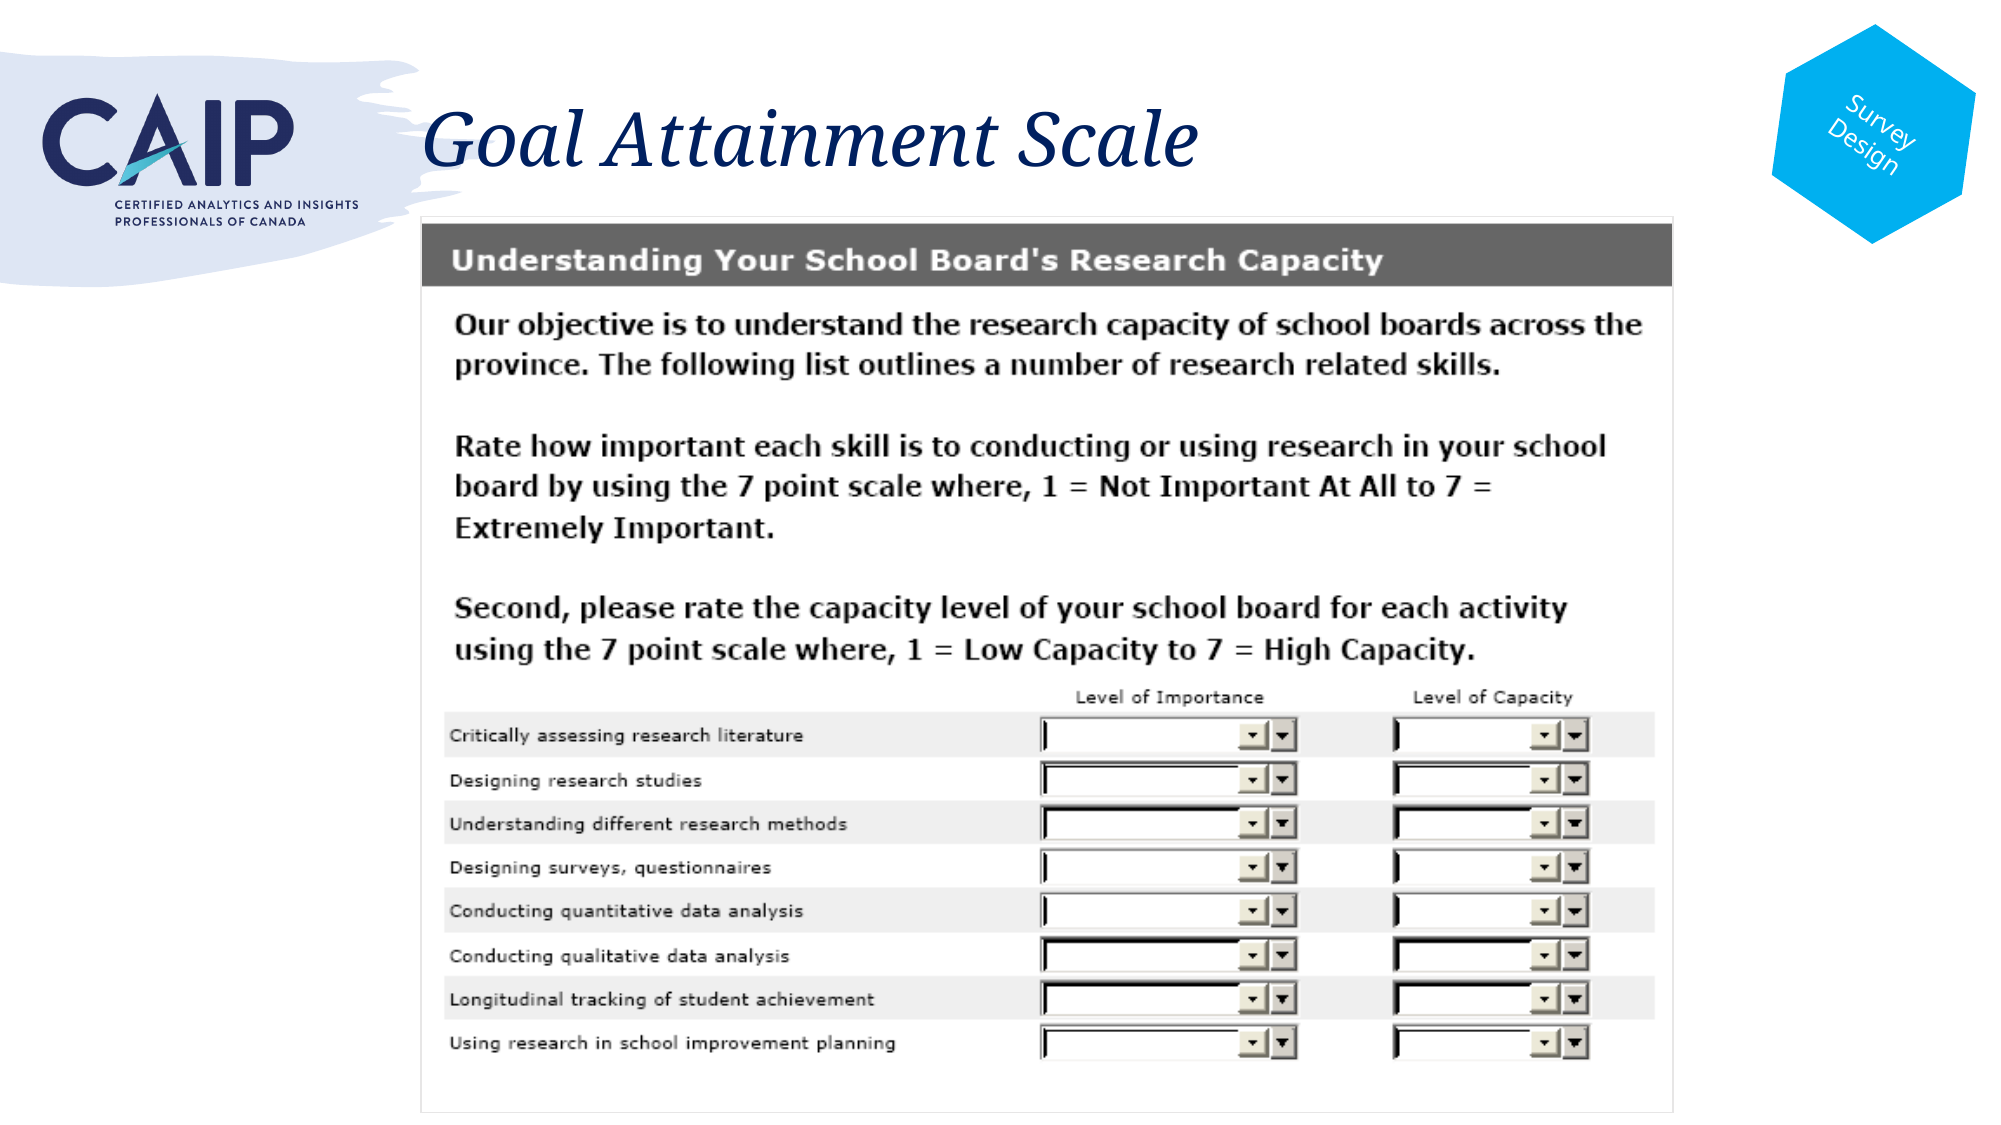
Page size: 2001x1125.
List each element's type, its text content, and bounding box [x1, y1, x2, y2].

text_box Survey Design [1771, 24, 1976, 244]
picture [421, 217, 1673, 1112]
title Goal Attainment Scale [406, 88, 1802, 197]
picture [0, 83, 395, 234]
